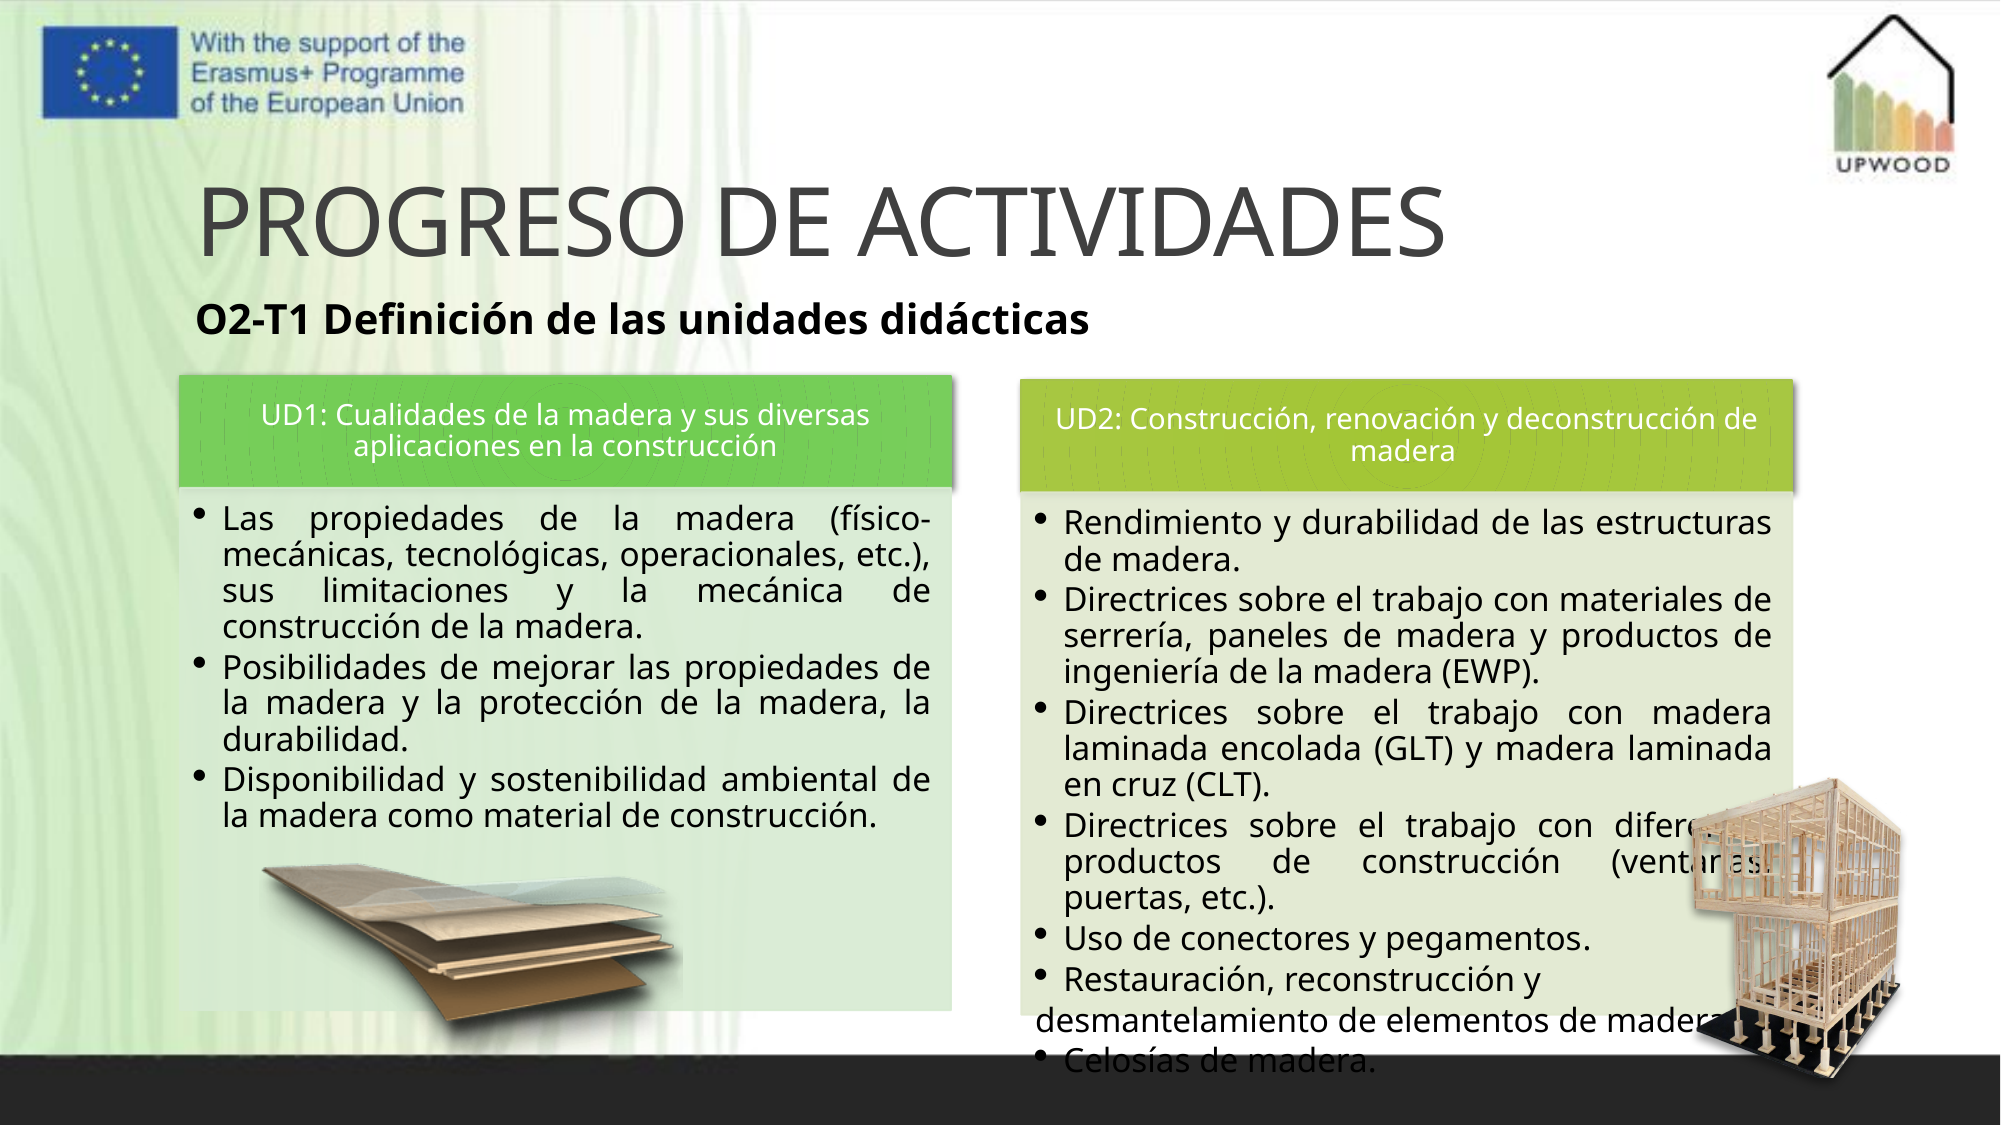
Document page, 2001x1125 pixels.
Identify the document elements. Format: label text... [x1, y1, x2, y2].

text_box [179, 355, 1831, 1031]
picture [0, 0, 2001, 1125]
title PROGRESO DE ACTIVIDADES [180, 47, 1830, 285]
text_box O2-T1 Definición de las unidades didácticas [180, 285, 1321, 350]
